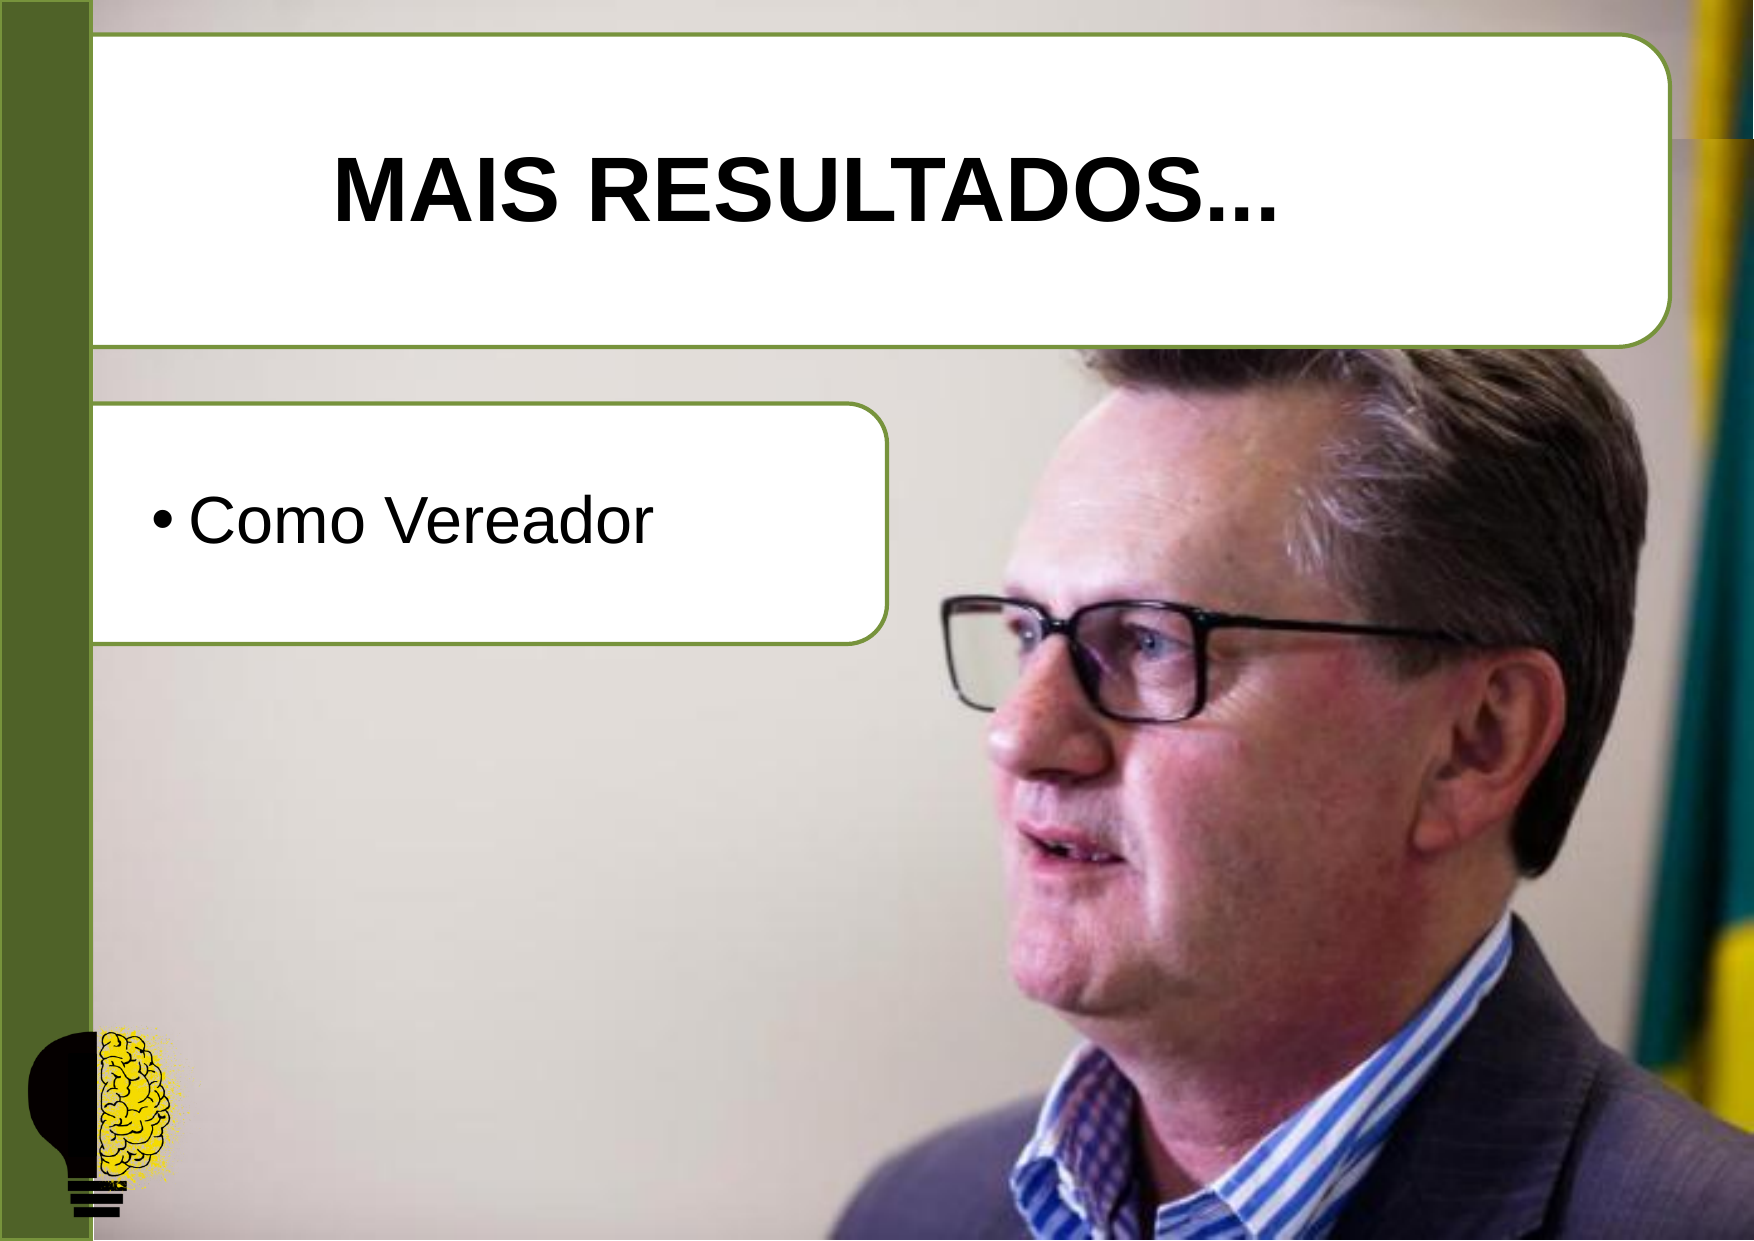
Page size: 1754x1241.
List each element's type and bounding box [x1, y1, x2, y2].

text_box [0, 0, 206, 1241]
text_box [207, 0, 1754, 1241]
